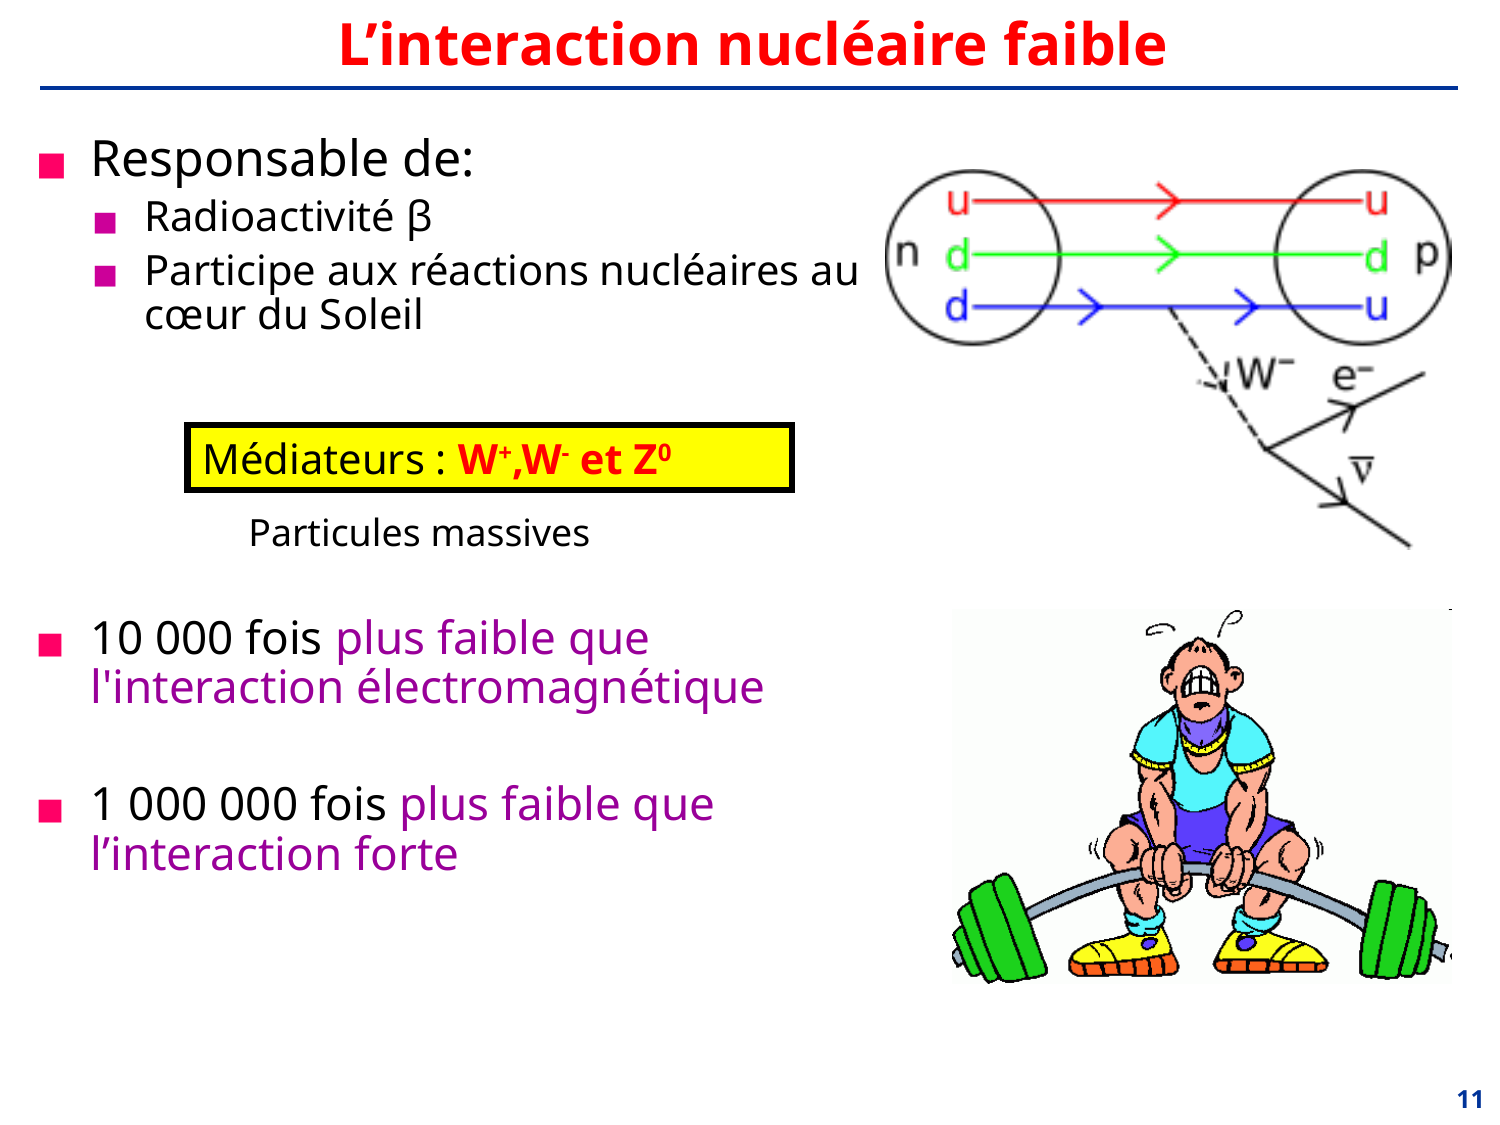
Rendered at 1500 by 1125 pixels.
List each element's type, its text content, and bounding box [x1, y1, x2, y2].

picture [885, 168, 1452, 551]
slide_number 11 [1362, 1074, 1500, 1125]
list Responsable de: Radioactivité β Participe aux réactions nucléaires au cœur du Soleil 10 000 fois plus faible que l'interaction électromagnétique 1 000 000 fois plus faible que l’interaction forte [19, 125, 913, 1060]
picture [952, 609, 1452, 984]
text_box Particules massives [219, 501, 620, 562]
title L’interaction nucléaire faible [262, 0, 1244, 167]
text_box Médiateurs : W+,W- et Z0 [187, 425, 792, 490]
